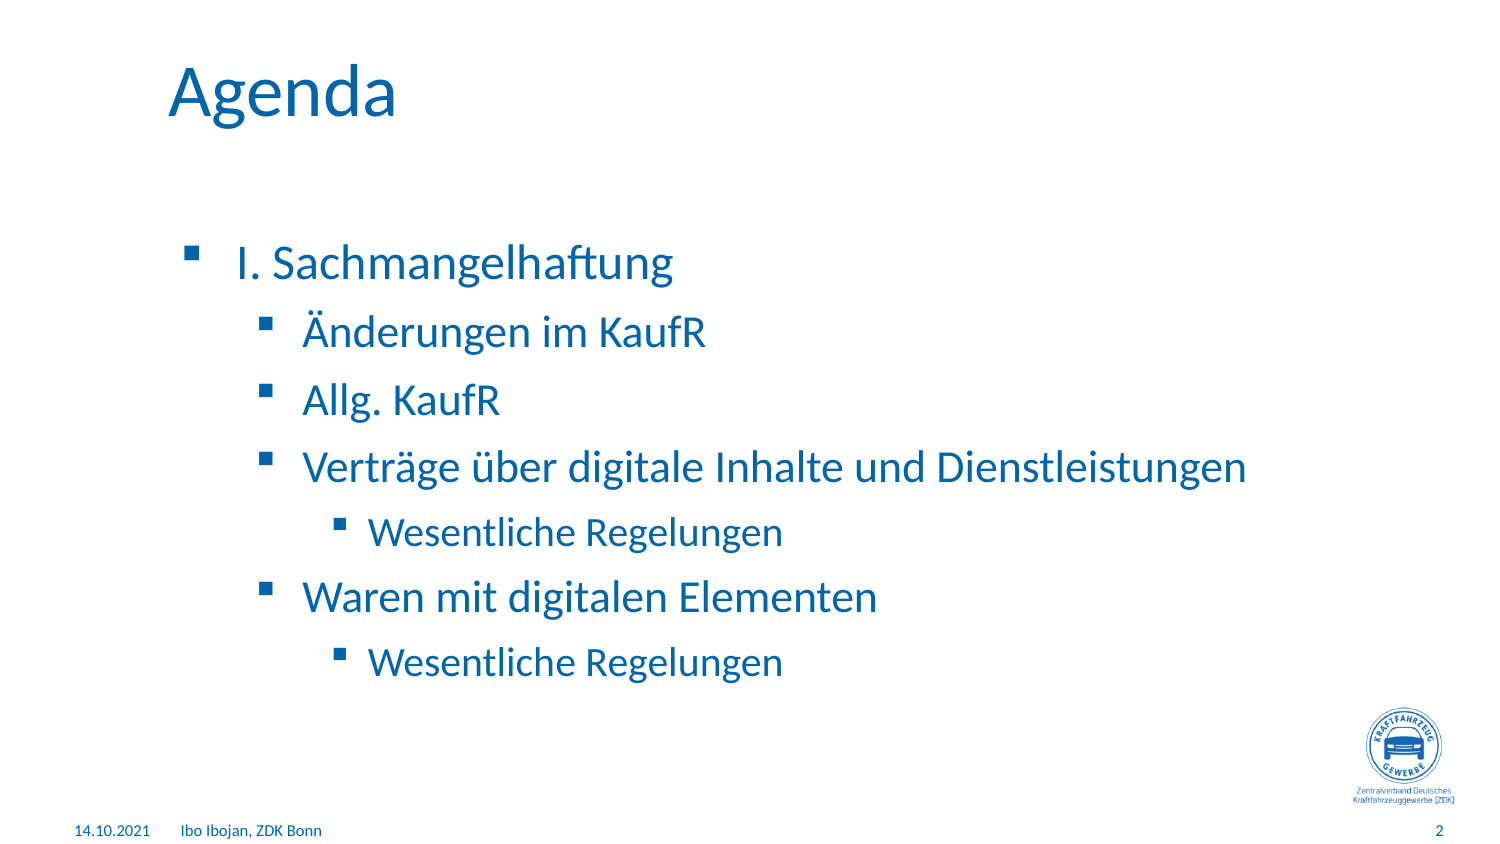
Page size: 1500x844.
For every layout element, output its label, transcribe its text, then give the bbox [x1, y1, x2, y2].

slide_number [0, 815, 165, 844]
title Agenda [0, 32, 1459, 220]
footer Ibo Ibojan, ZDK Bonn [165, 815, 1312, 844]
slide_number 2 [1376, 815, 1459, 844]
list I. Sachmangelhaftung Änderungen im KaufR Allg. KaufR Verträge über digitale Inhalte und Dienstleistungen Wesentliche Regelungen Waren mit digitalen Elementen Wesentliche Regelungen [165, 222, 1459, 773]
picture [1352, 773, 1455, 805]
